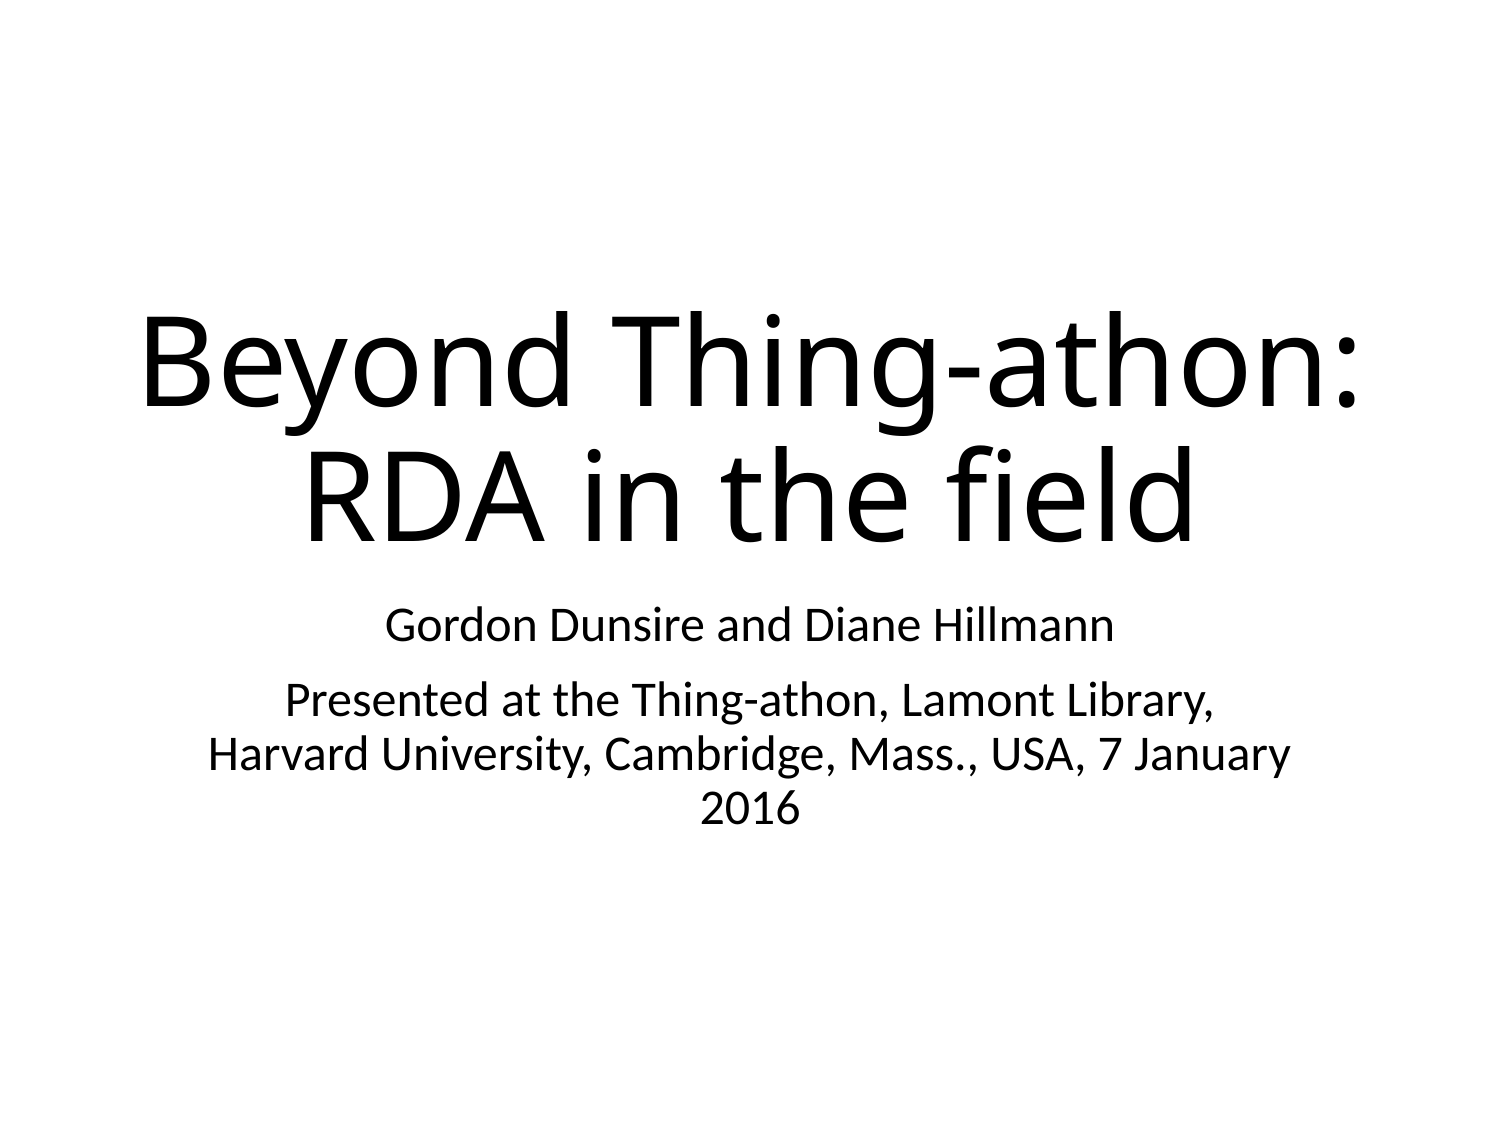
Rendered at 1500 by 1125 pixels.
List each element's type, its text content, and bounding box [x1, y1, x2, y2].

subtitle Gordon Dunsire and Diane Hillmann Presented at the Thing-athon, Lamont Library, Harvard University, Cambridge, Mass., USA, 7 January 2016 [187, 590, 1313, 863]
title Beyond Thing-athon: RDA in the field [112, 184, 1388, 576]
